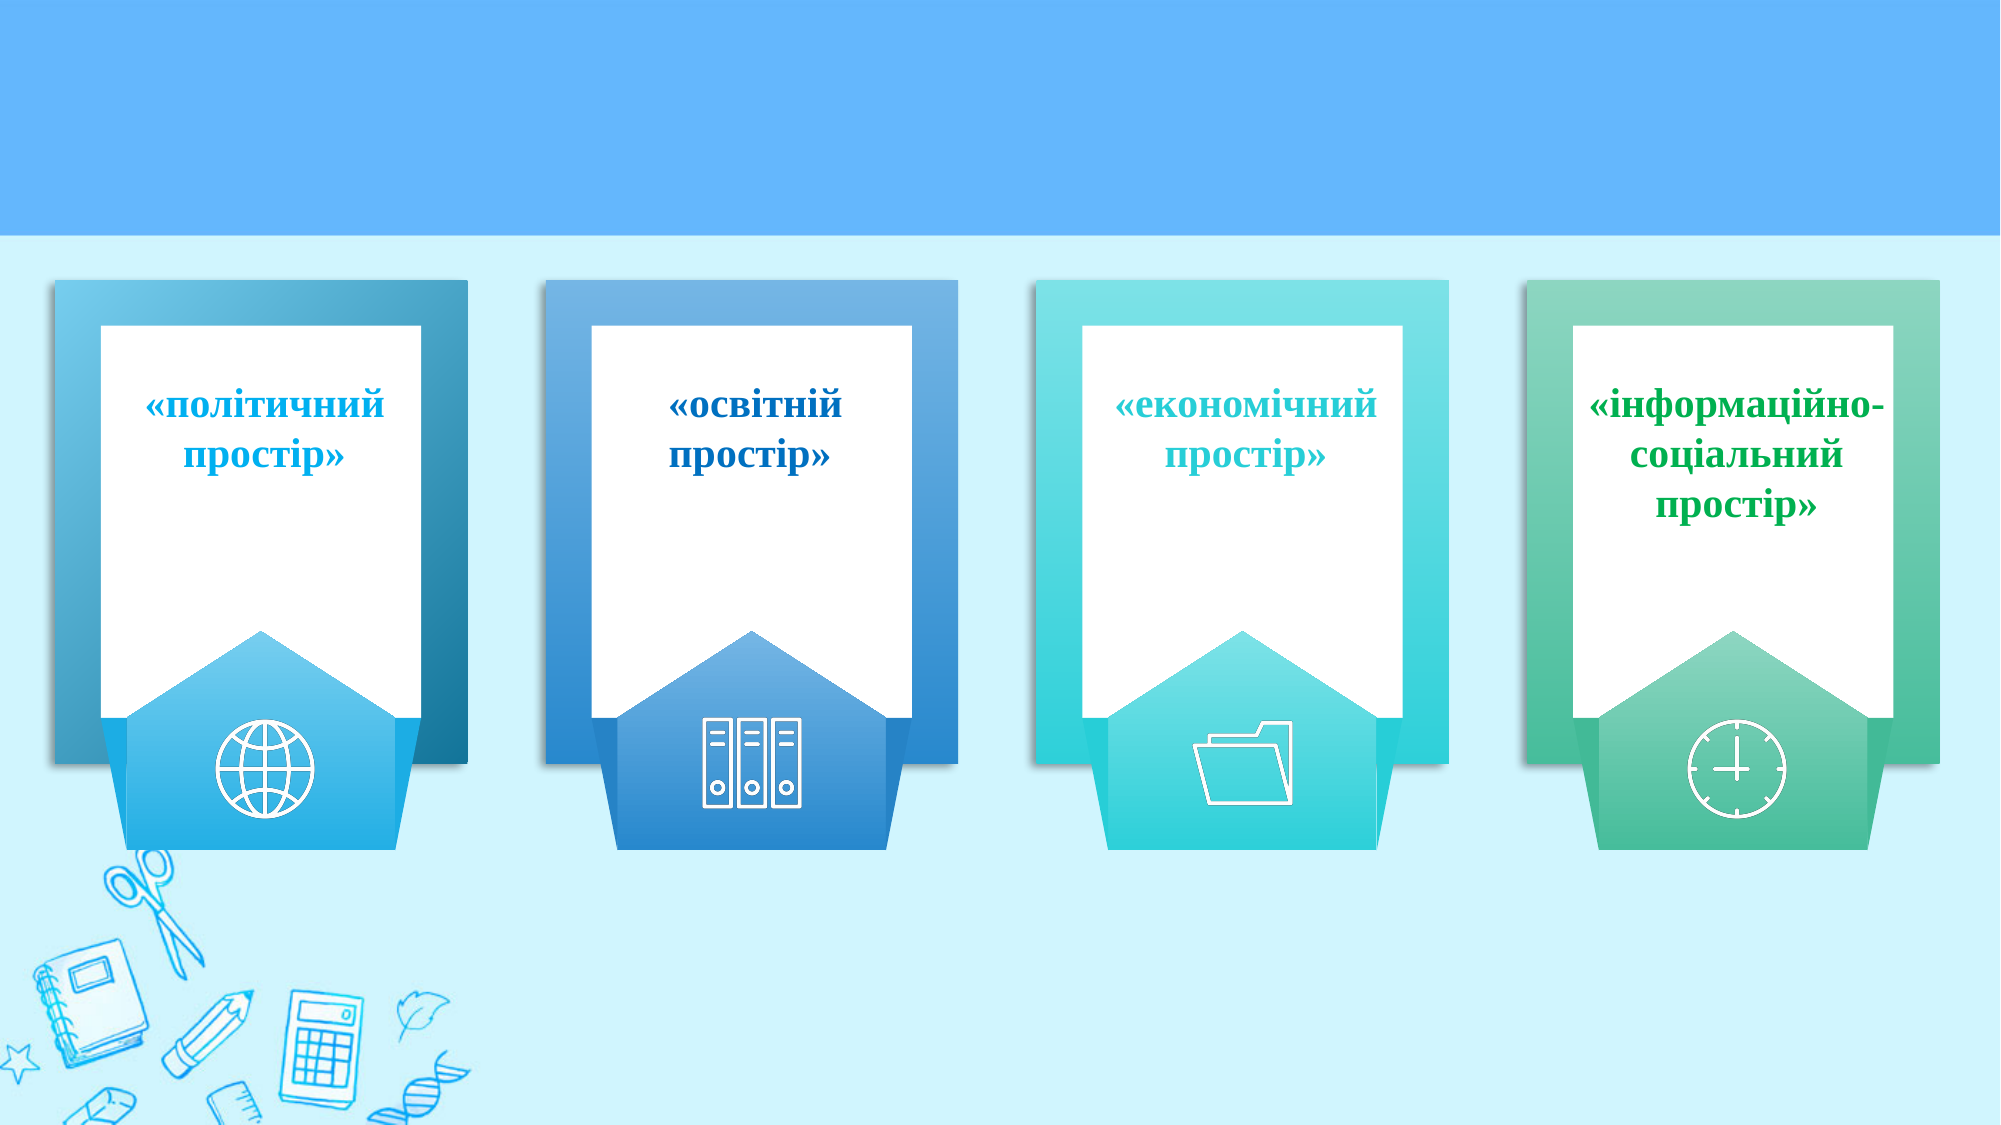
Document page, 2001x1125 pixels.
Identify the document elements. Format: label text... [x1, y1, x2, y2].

text_box «освітній простір» [589, 368, 922, 544]
text_box [591, 325, 913, 368]
text_box [616, 630, 887, 852]
picture [0, 0, 2001, 1125]
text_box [55, 279, 468, 851]
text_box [1527, 279, 1940, 851]
text_box [545, 279, 959, 765]
text_box [591, 544, 913, 716]
text_box [884, 716, 914, 851]
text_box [1036, 279, 1449, 851]
text_box [590, 716, 619, 851]
